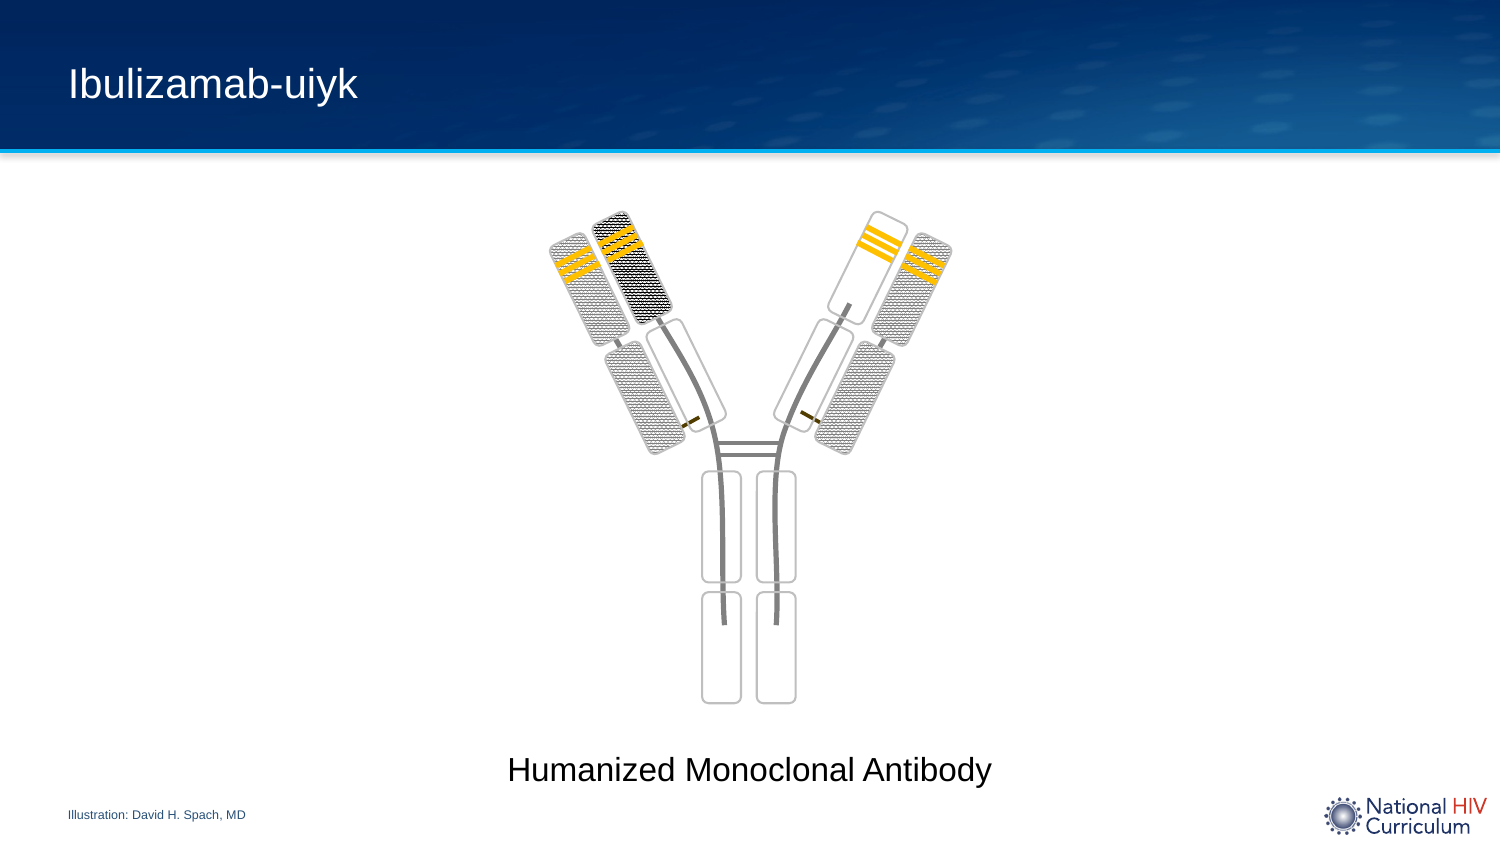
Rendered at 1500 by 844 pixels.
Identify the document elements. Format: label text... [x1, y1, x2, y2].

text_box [556, 212, 943, 704]
picture [1324, 797, 1362, 835]
picture [0, 0, 1500, 148]
title Ibulizamab-uiyk [53, 14, 1447, 149]
text_box Humanized Monoclonal Antibody [475, 741, 1024, 796]
list Illustration: David H. Spach, MD [53, 795, 1261, 835]
